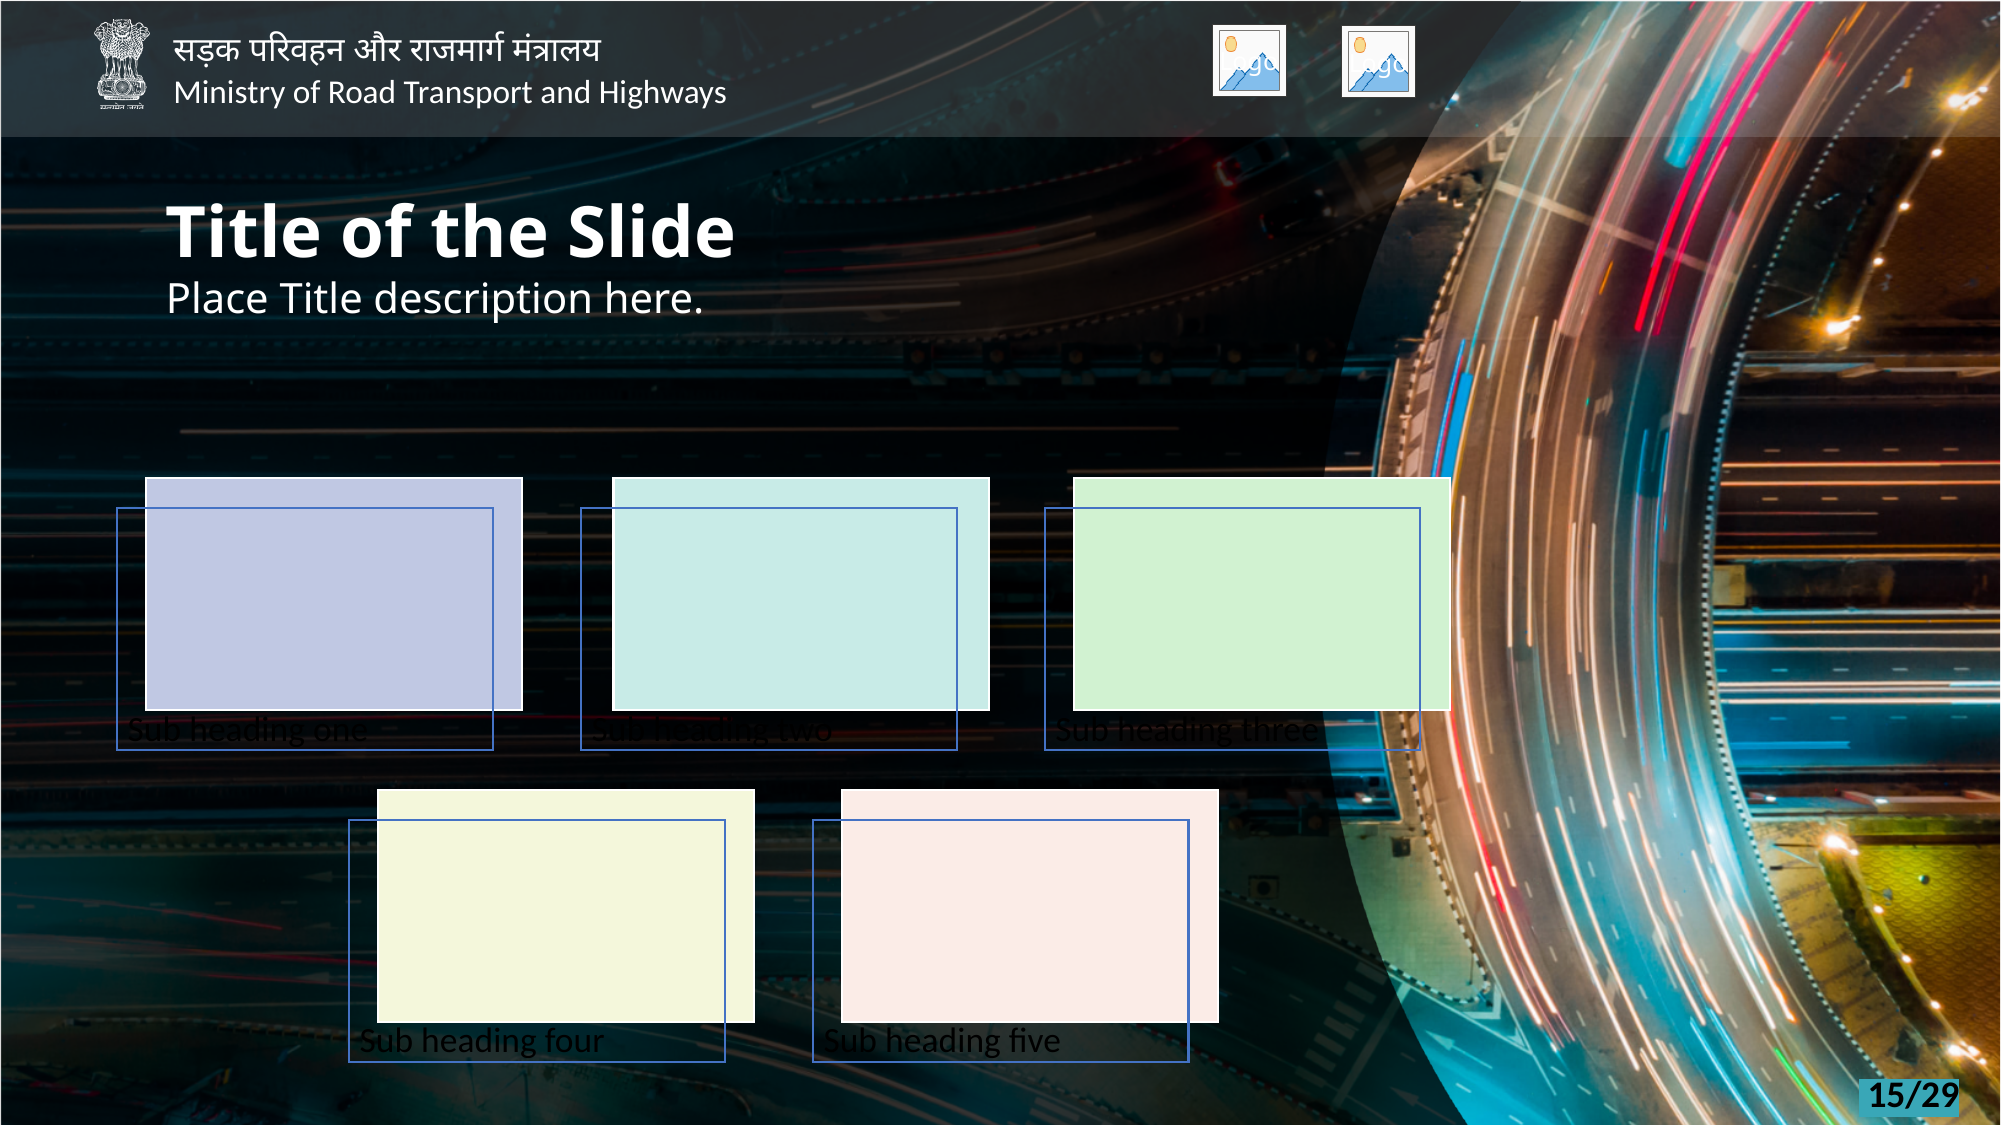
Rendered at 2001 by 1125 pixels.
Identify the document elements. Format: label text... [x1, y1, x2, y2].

text_box Title of the Slide [151, 188, 1320, 260]
text_box Place Title description here. [151, 269, 1320, 355]
picture [0, 0, 2000, 1125]
list सड़क परिवहन और राजमार्ग मंत्रालय Ministry of Road Transport and Highways [158, 18, 1133, 111]
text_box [116, 462, 1451, 1078]
